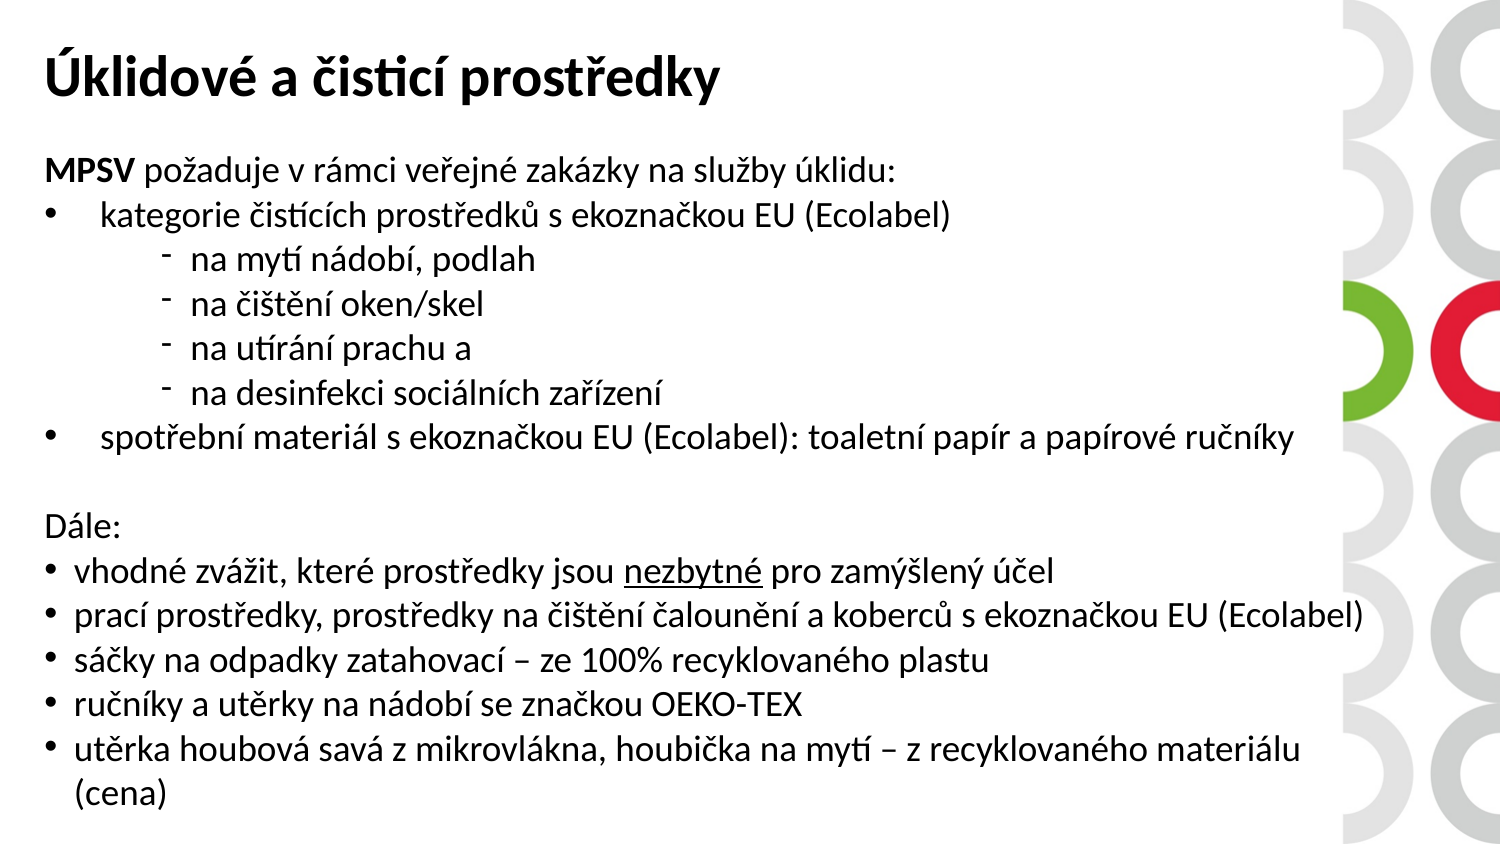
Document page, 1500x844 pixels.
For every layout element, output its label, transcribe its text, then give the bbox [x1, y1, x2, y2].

picture [0, 0, 1500, 844]
title Úklidové a čisticí prostředky [29, 32, 1425, 115]
list MPSV požaduje v rámci veřejné zakázky na služby úklidu: kategorie čistících prostředků s ekoznačkou EU (Ecolabel) na mytí nádobí, podlah na čištění oken/skel na utírání prachu a na desinfekci sociálních zařízení spotřební materiál s ekoznačkou EU (Ecolabel): toaletní papír a papírové ručníky Dále: vhodné zvážit, které prostředky jsou nezbytné pro zamýšlený účel prací prostředky, prostředky na čištění čalounění a koberců s ekoznačkou EU (Ecolabel) sáčky na odpadky zatahovací – ze 100% recyklovaného plastu ručníky a utěrky na nádobí se značkou OEKO-TEX utěrka houbová savá z mikrovlákna, houbička na mytí – z recyklovaného materiálu (cena) [29, 138, 1388, 836]
